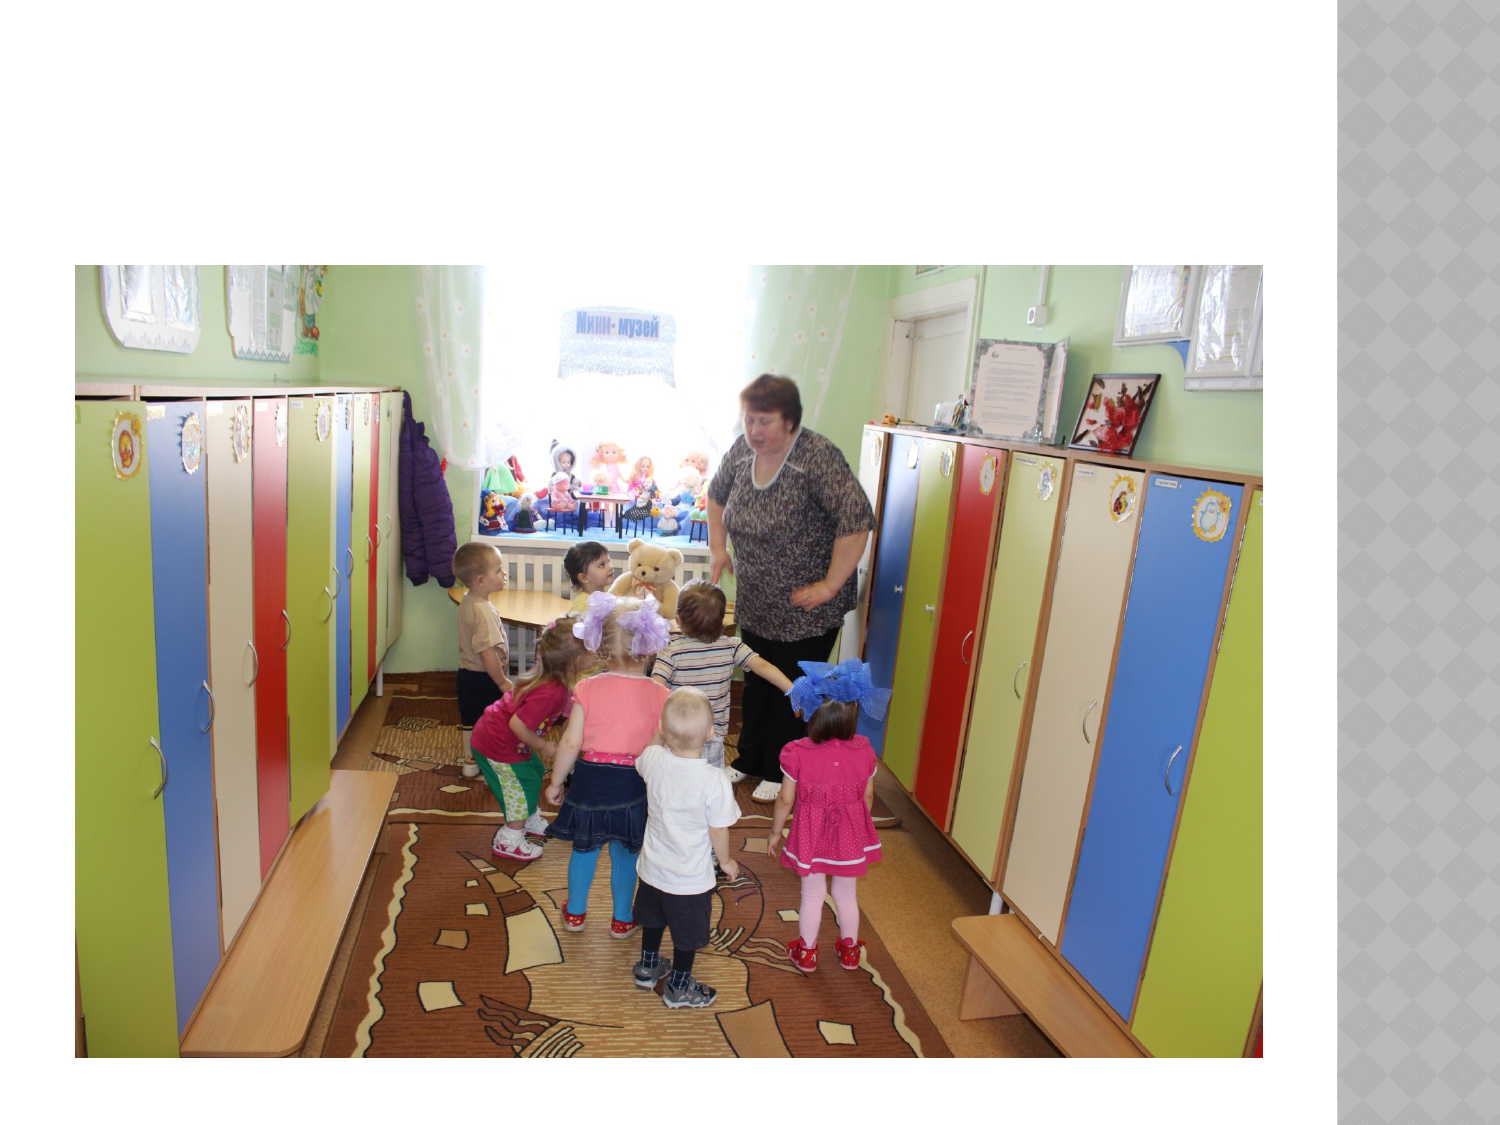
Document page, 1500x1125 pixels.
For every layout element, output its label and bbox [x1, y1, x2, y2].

list [74, 265, 1263, 1058]
